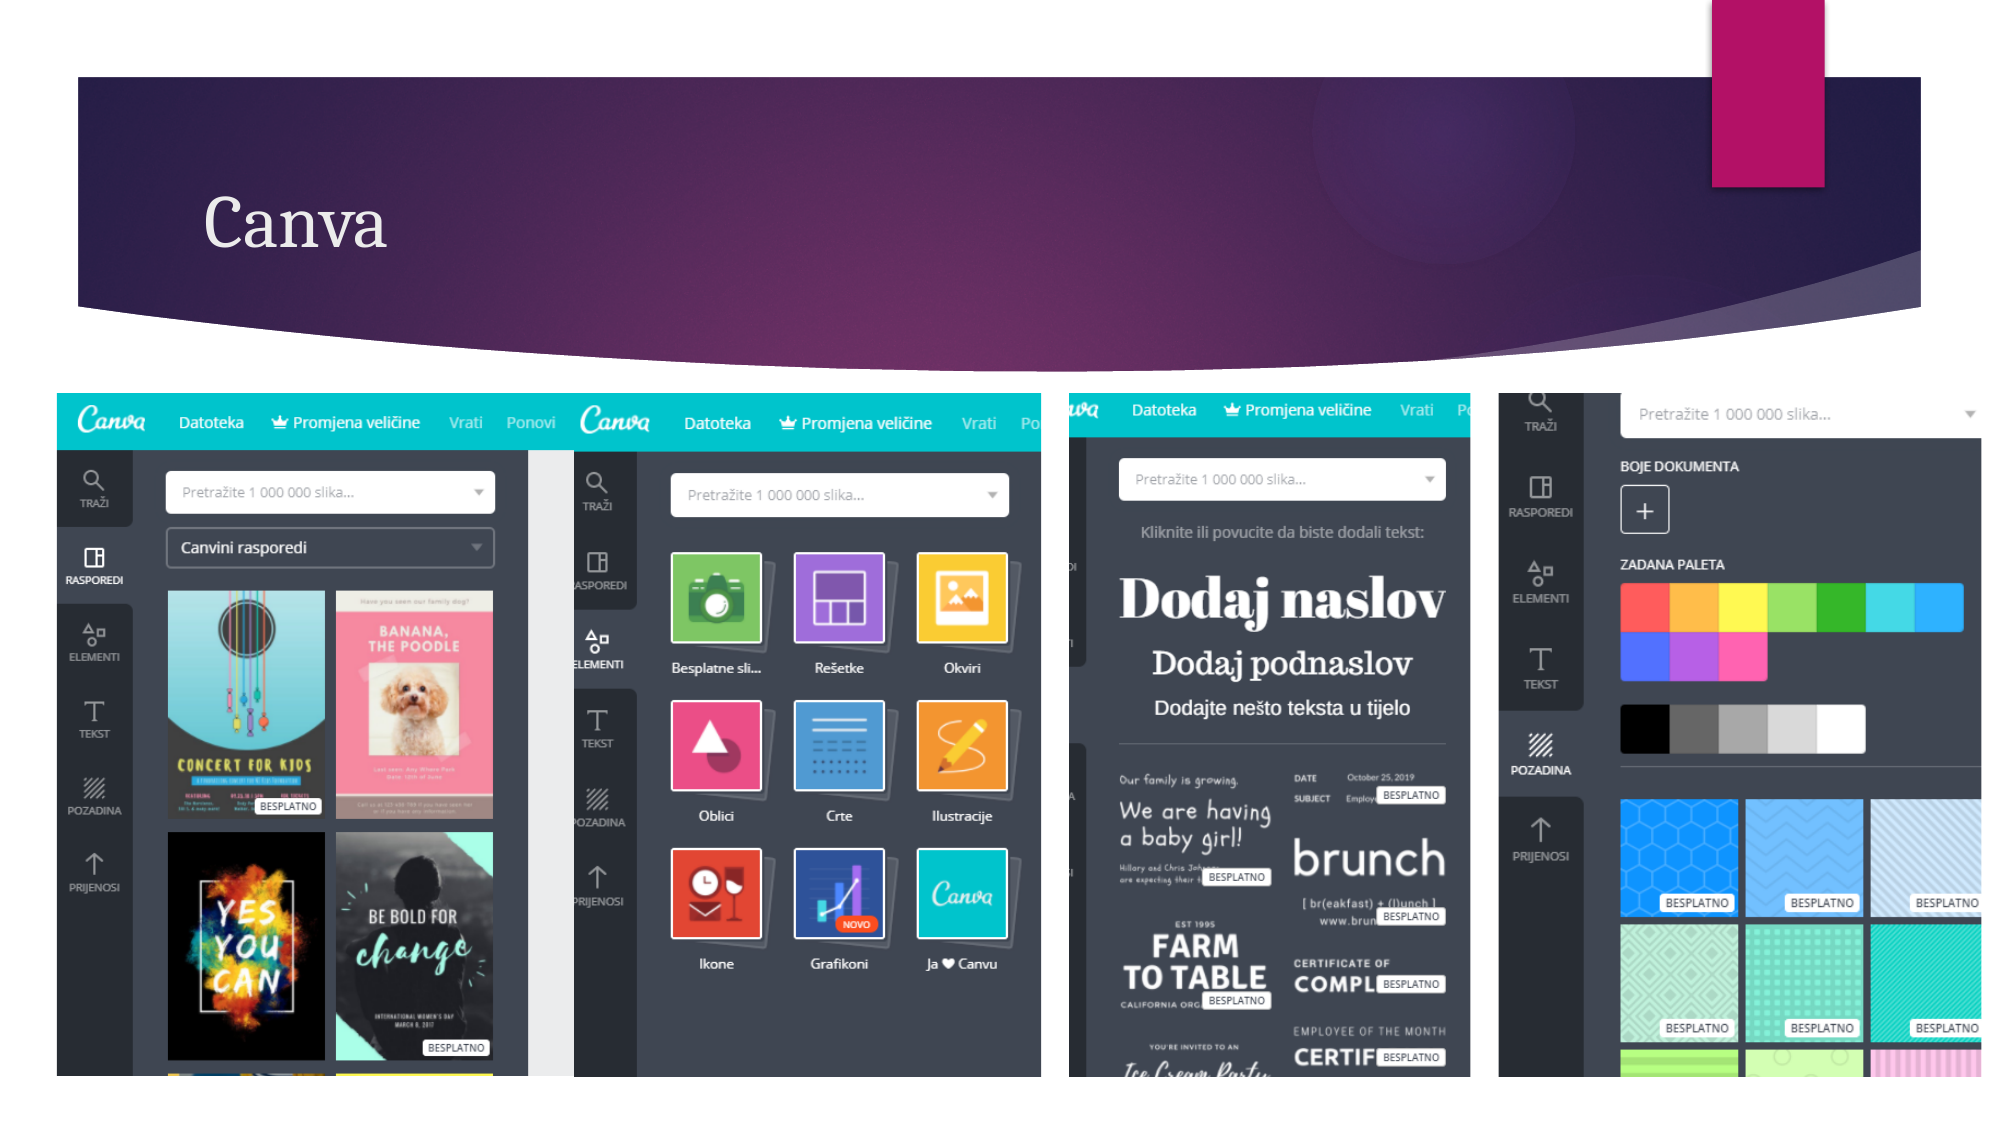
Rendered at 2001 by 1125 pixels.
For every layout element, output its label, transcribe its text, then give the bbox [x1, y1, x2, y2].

title Canva [189, 159, 1627, 276]
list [1068, 393, 1471, 1077]
picture [1498, 393, 1982, 1077]
picture [56, 393, 1042, 1077]
